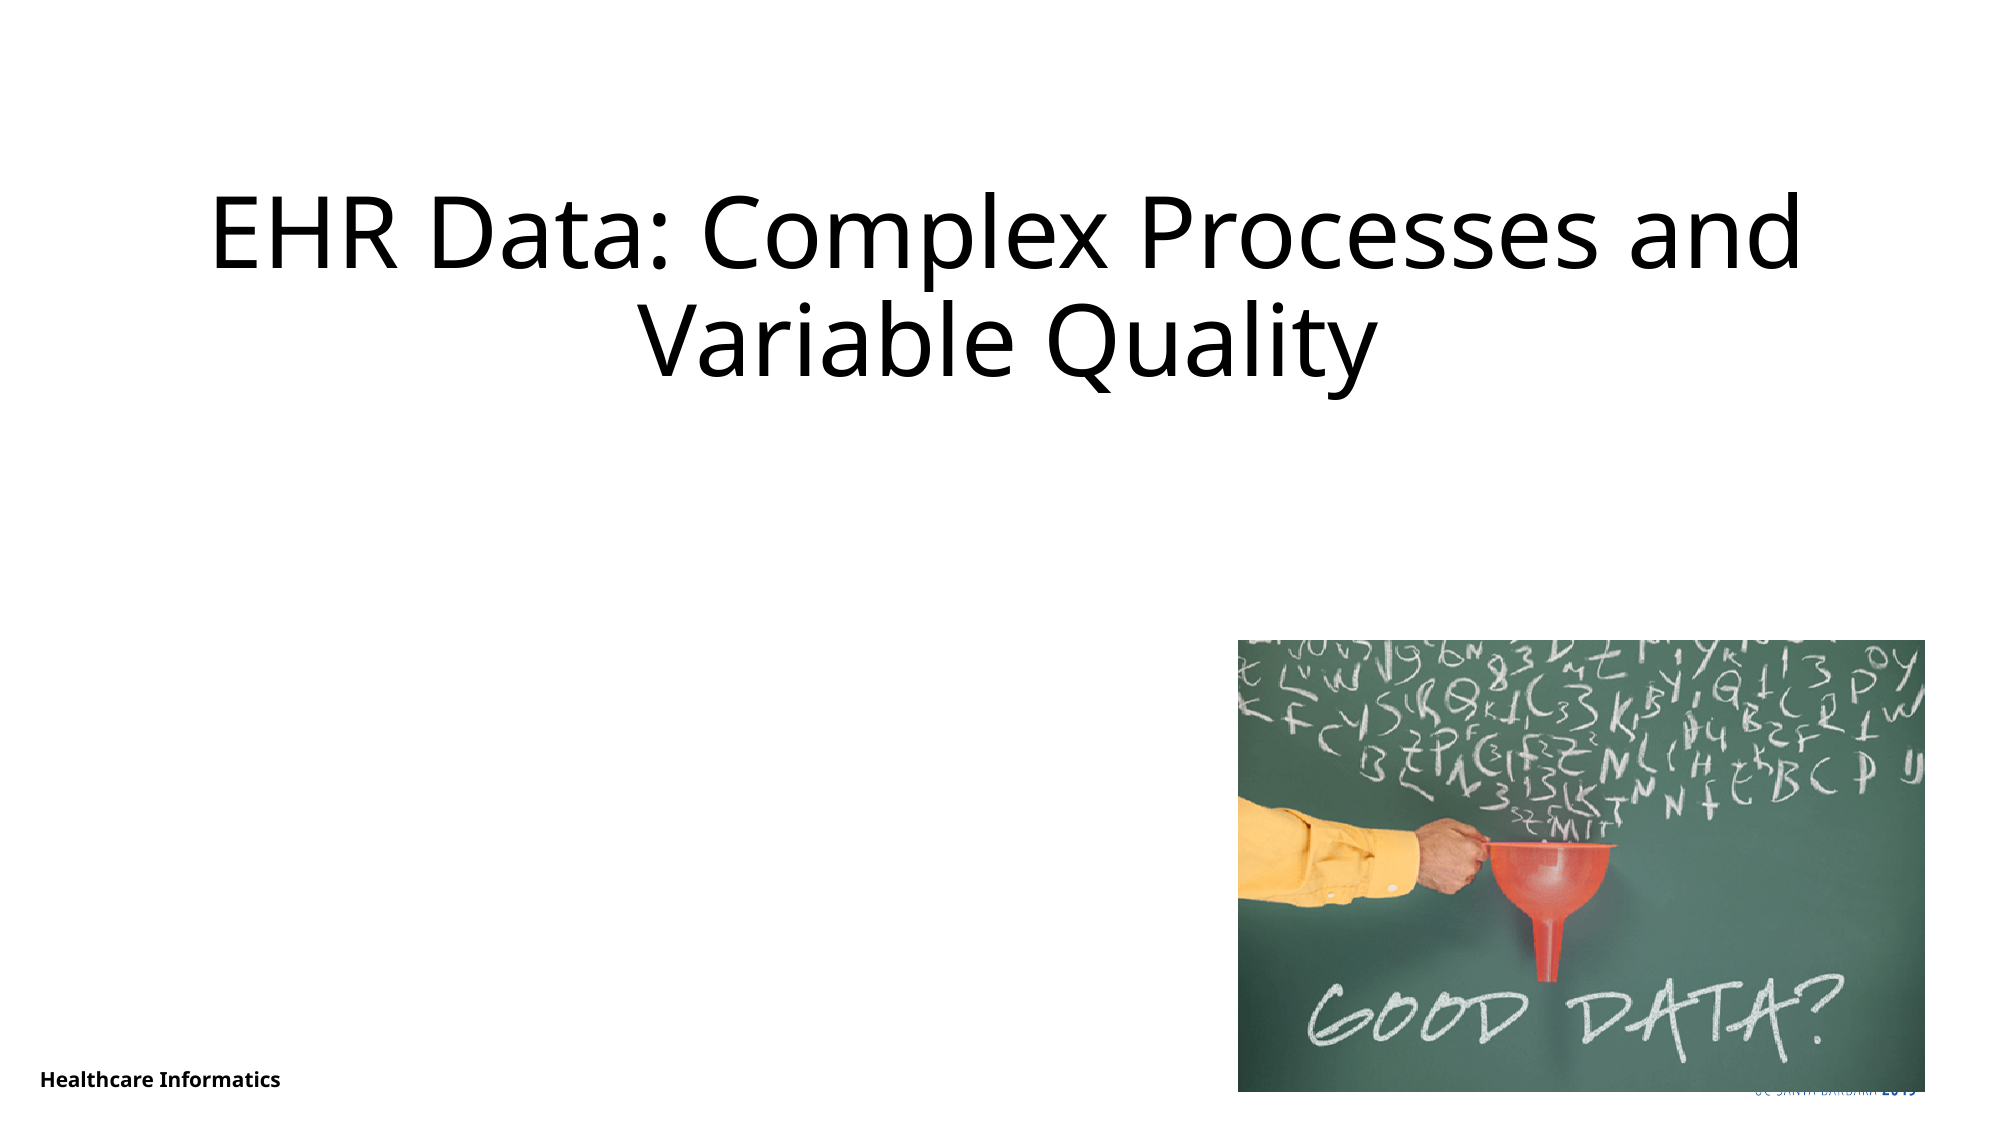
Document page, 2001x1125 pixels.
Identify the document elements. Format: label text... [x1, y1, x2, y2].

picture [1238, 640, 1968, 1125]
list EHR Data: Complex Processes and Variable Quality [157, 159, 1858, 406]
